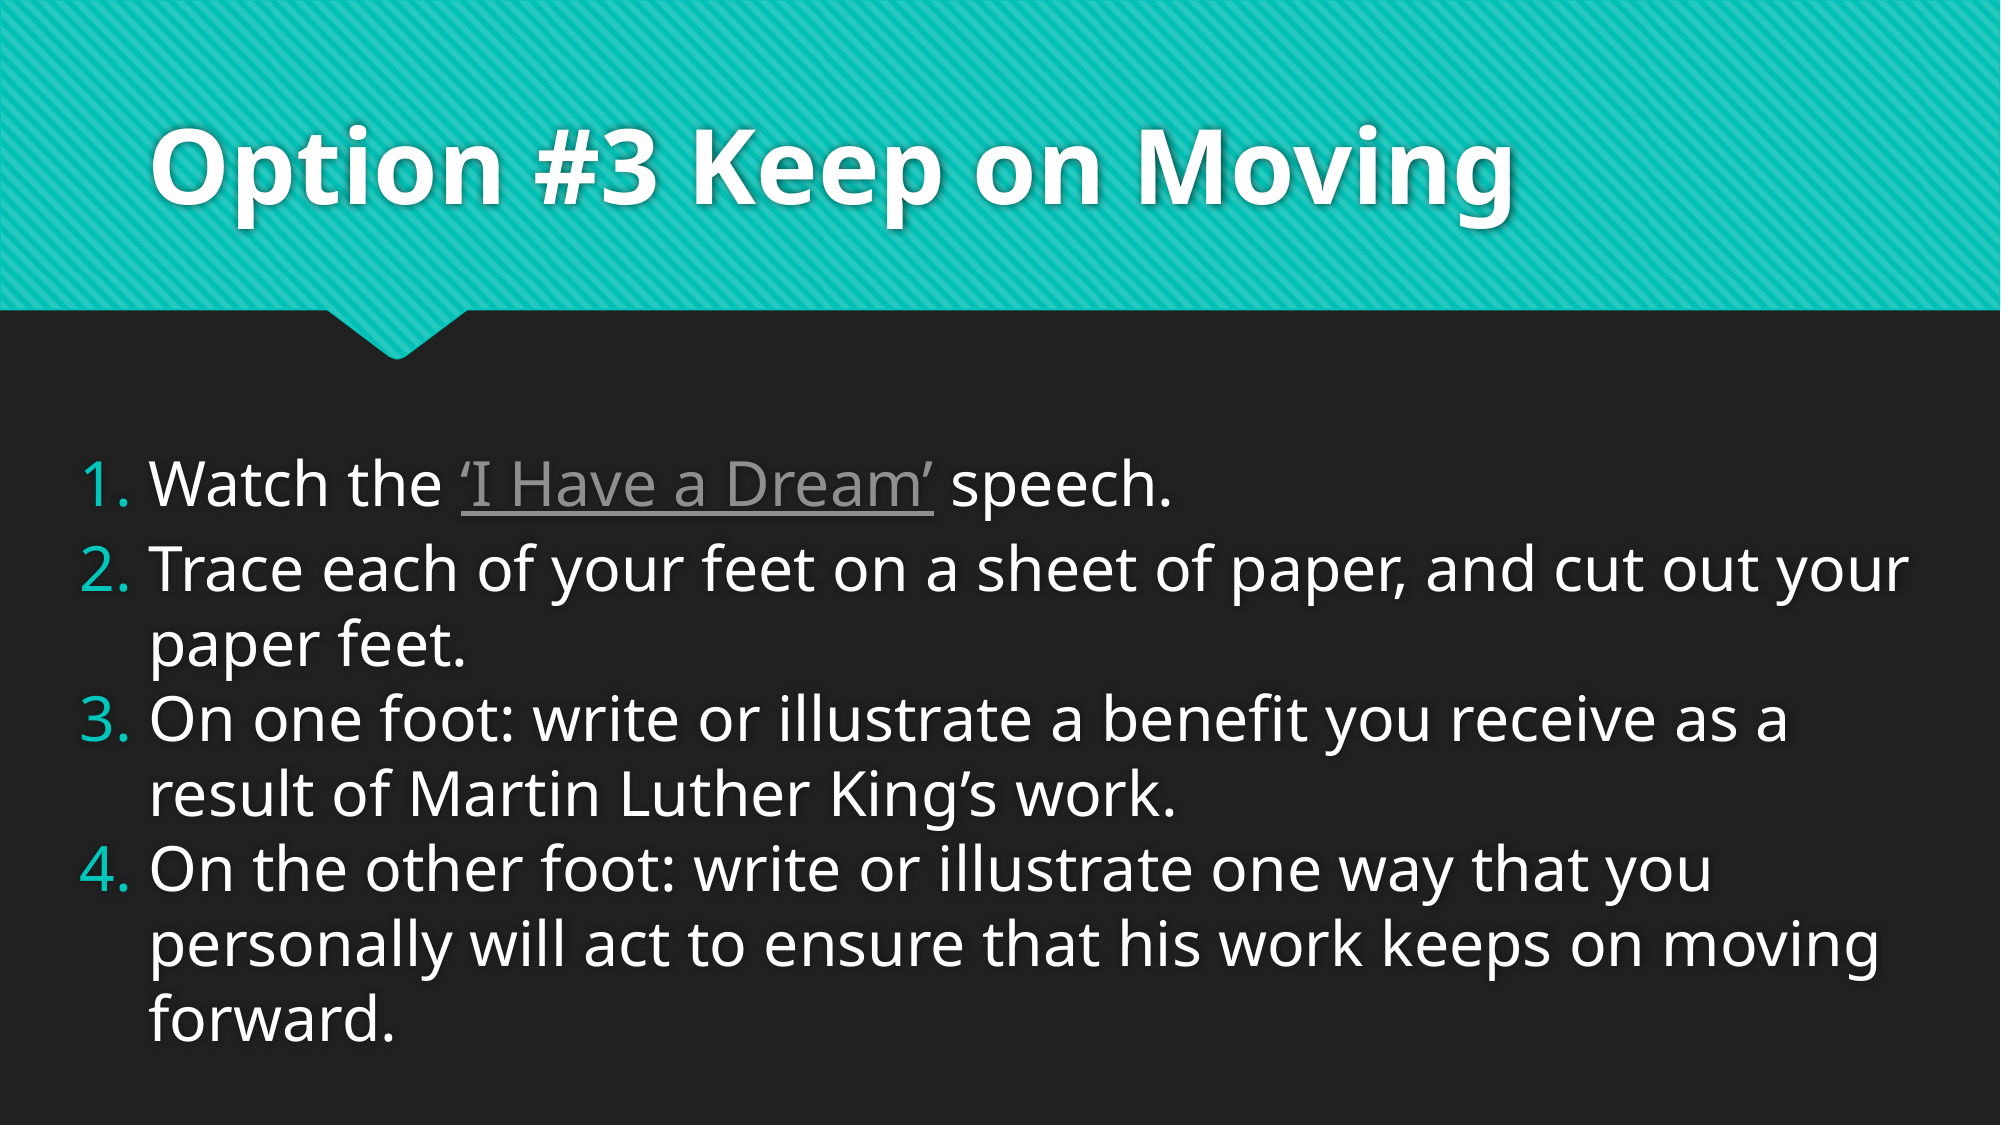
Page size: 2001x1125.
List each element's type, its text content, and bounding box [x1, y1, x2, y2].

list Watch the ‘I Have a Dream’ speech. Trace each of your feet on a sheet of paper, and cut out your paper feet. On one foot: write or illustrate a benefit you receive as a result of Martin Luther King’s work. On the other foot: write or illustrate one way that you personally will act to ensure that his work keeps on moving forward. [58, 416, 1951, 1082]
picture [1, 1, 1999, 357]
title Option #3 Keep on Moving [132, 73, 1868, 233]
